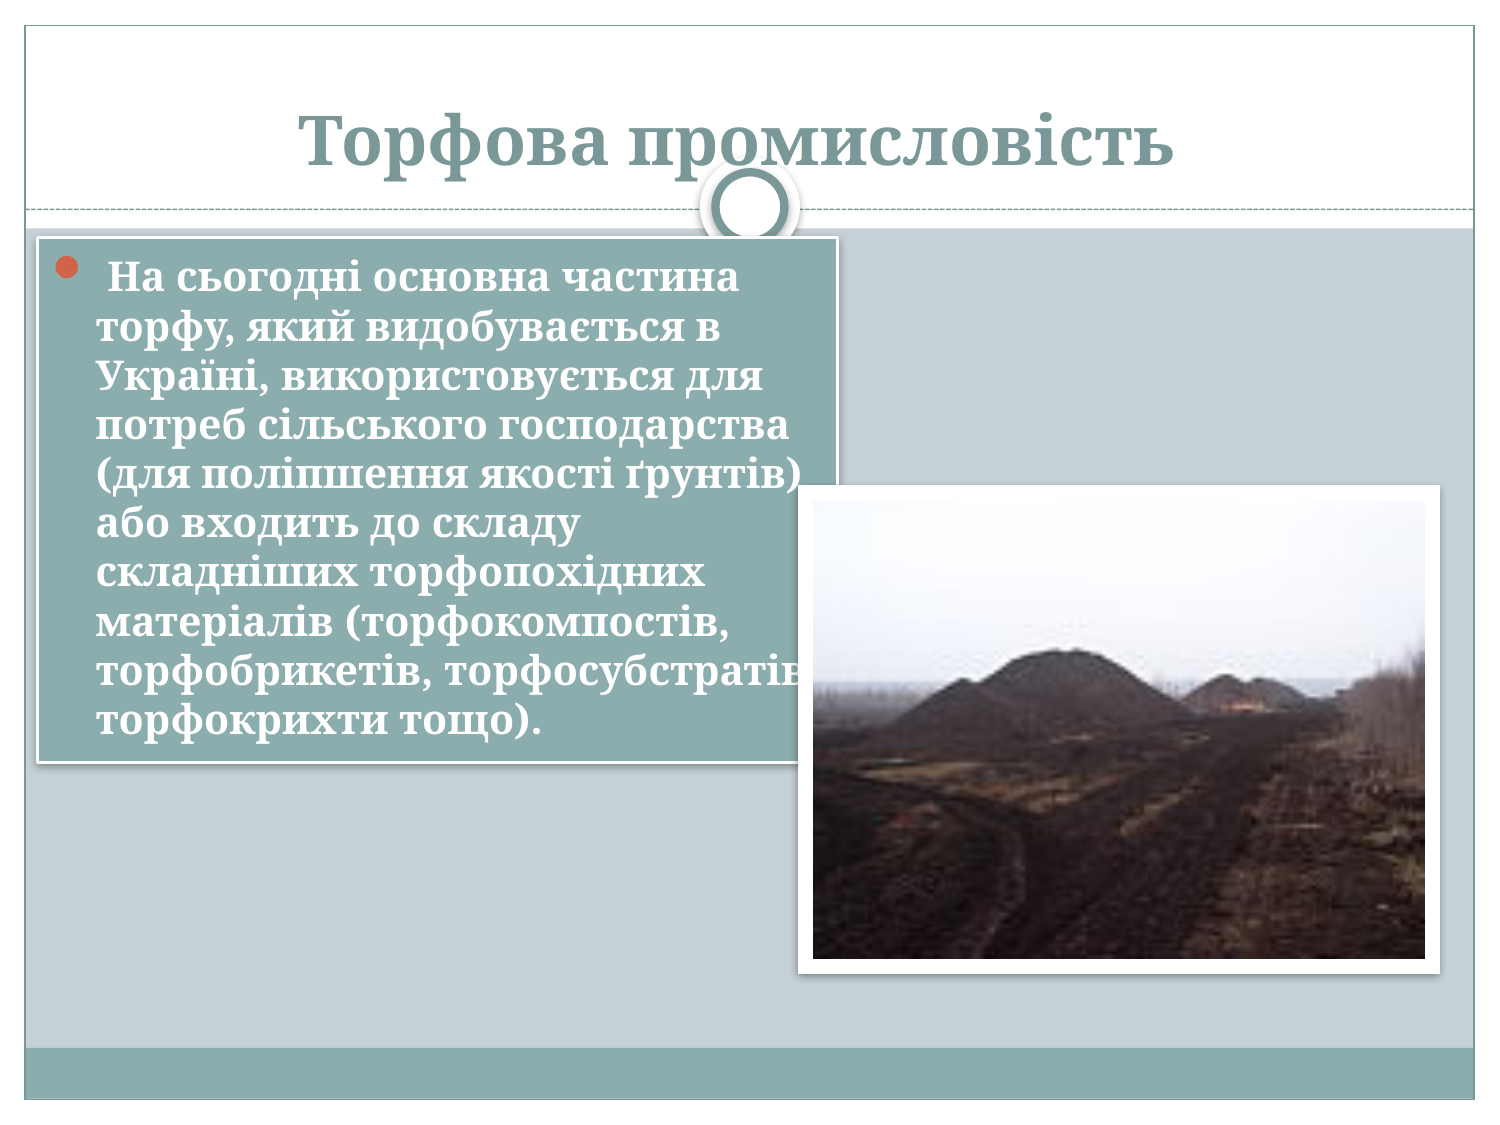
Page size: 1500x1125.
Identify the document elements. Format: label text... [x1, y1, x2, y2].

picture [812, 499, 1426, 960]
list На сьогодні основна частина торфу, який видобувається в Україні, використовується для потреб сільського господарства (для поліпшення якості ґрунтів) або входить до складу складніших торфопохідних матеріалів (торфокомпостів, торфобрикетів, торфосубстратів, торфокрихти тощо). [36, 236, 839, 764]
title Торфова промисловість [62, 0, 1413, 187]
